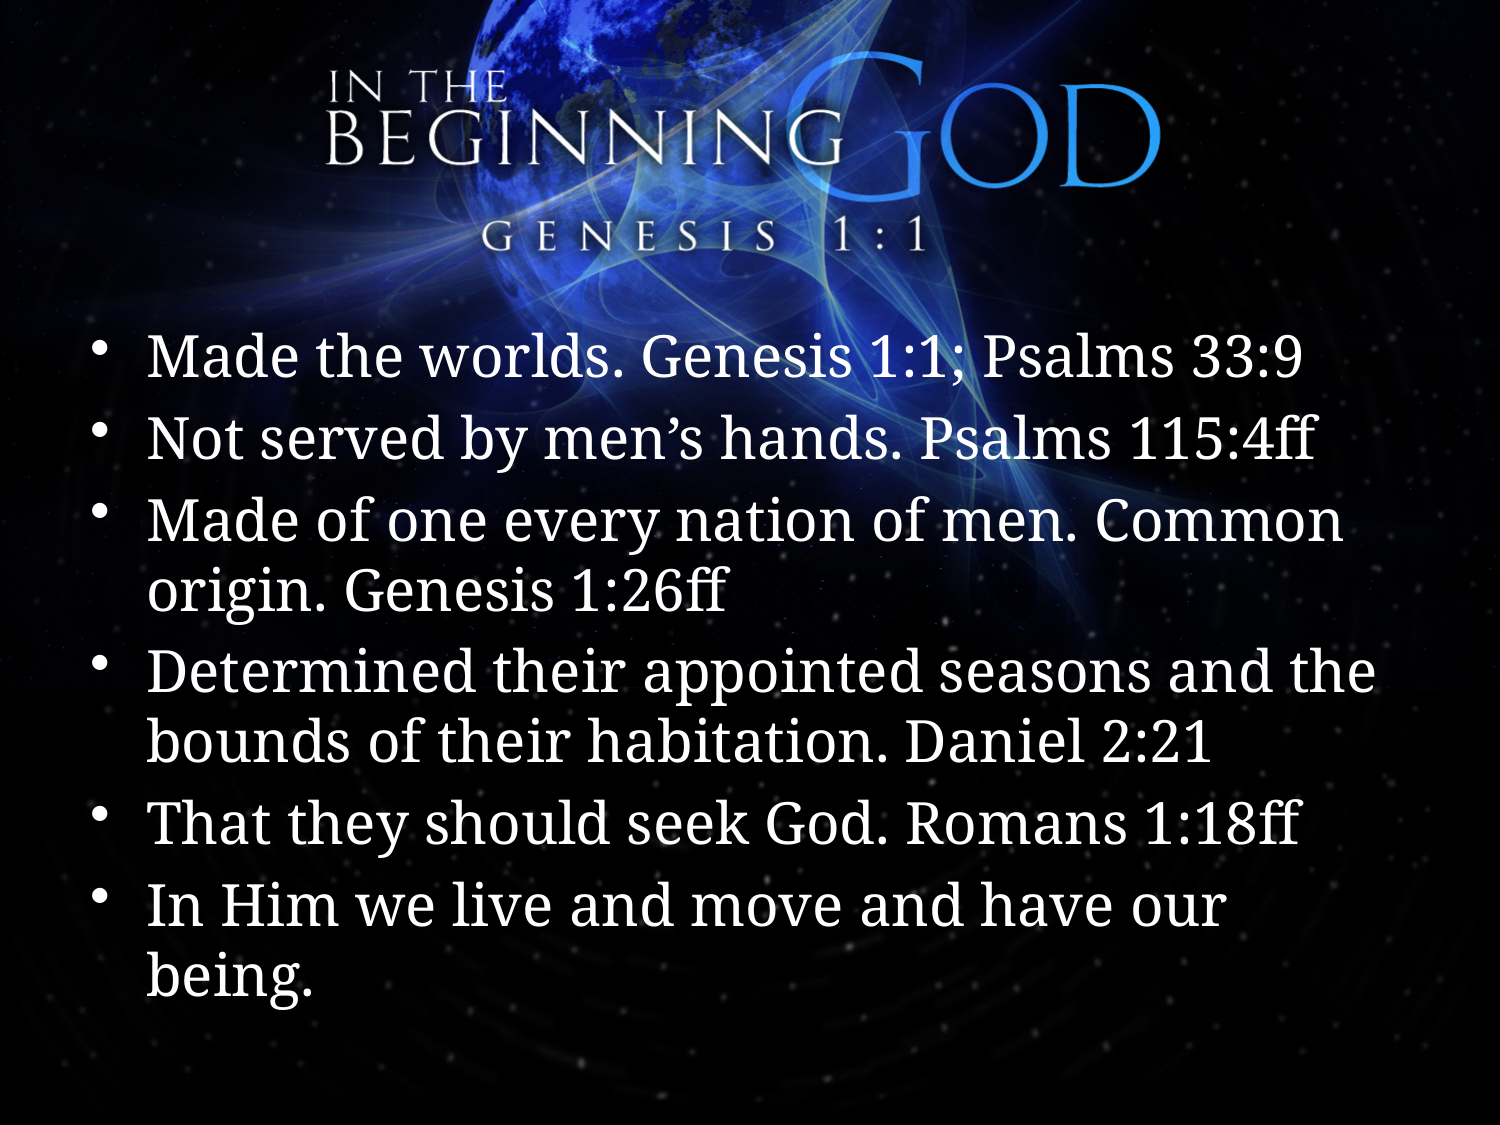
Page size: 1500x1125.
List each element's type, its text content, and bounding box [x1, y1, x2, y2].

list Made the worlds. Genesis 1:1; Psalms 33:9 Not served by men’s hands. Psalms 115:4ff Made of one every nation of men. Common origin. Genesis 1:26ff Determined their appointed seasons and the bounds of their habitation. Daniel 2:21 That they should seek God. Romans 1:18ff In Him we live and move and have our being. [75, 312, 1425, 1016]
picture [0, 0, 1500, 1125]
